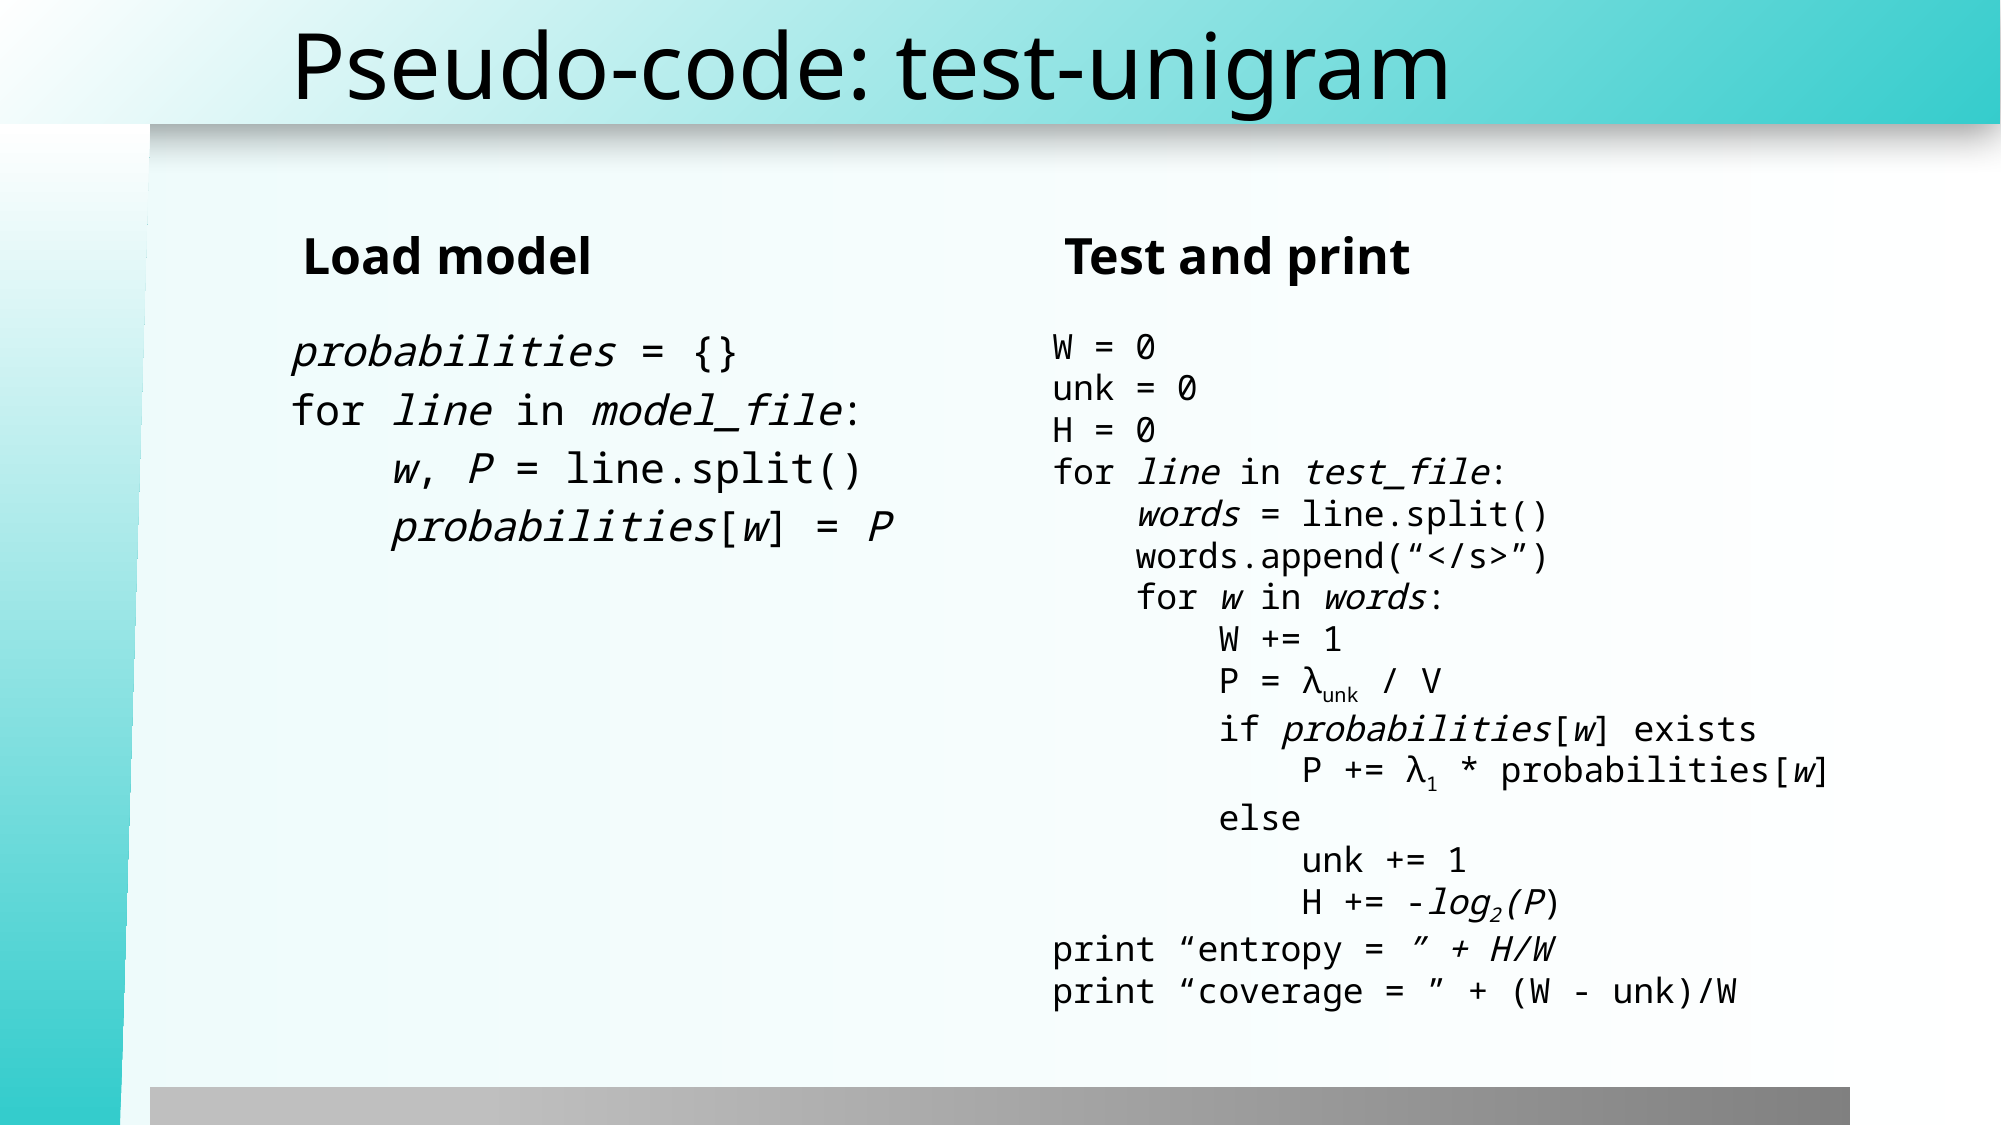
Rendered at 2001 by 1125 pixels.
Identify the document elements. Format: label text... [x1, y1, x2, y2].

list Load model [287, 187, 851, 293]
list W = 0 unk = 0 H = 0 for line in test_file: words = line.split() words.append(“</s>”) for w in words: W += 1 P = λunk / V if probabilities[w] exists P += λ1 * probabilities[w] else unk += 1 H += -log2(P) print “entropy = ” + H/W print “coverage = ” + (W - unk)/W [1037, 316, 1963, 1023]
title Pseudo-code: test-unigram [274, 0, 1713, 126]
list Test and print [1049, 187, 1713, 293]
list probabilities = {} for line in model_file: w, P = line.split() probabilities[w] = P [274, 317, 951, 966]
